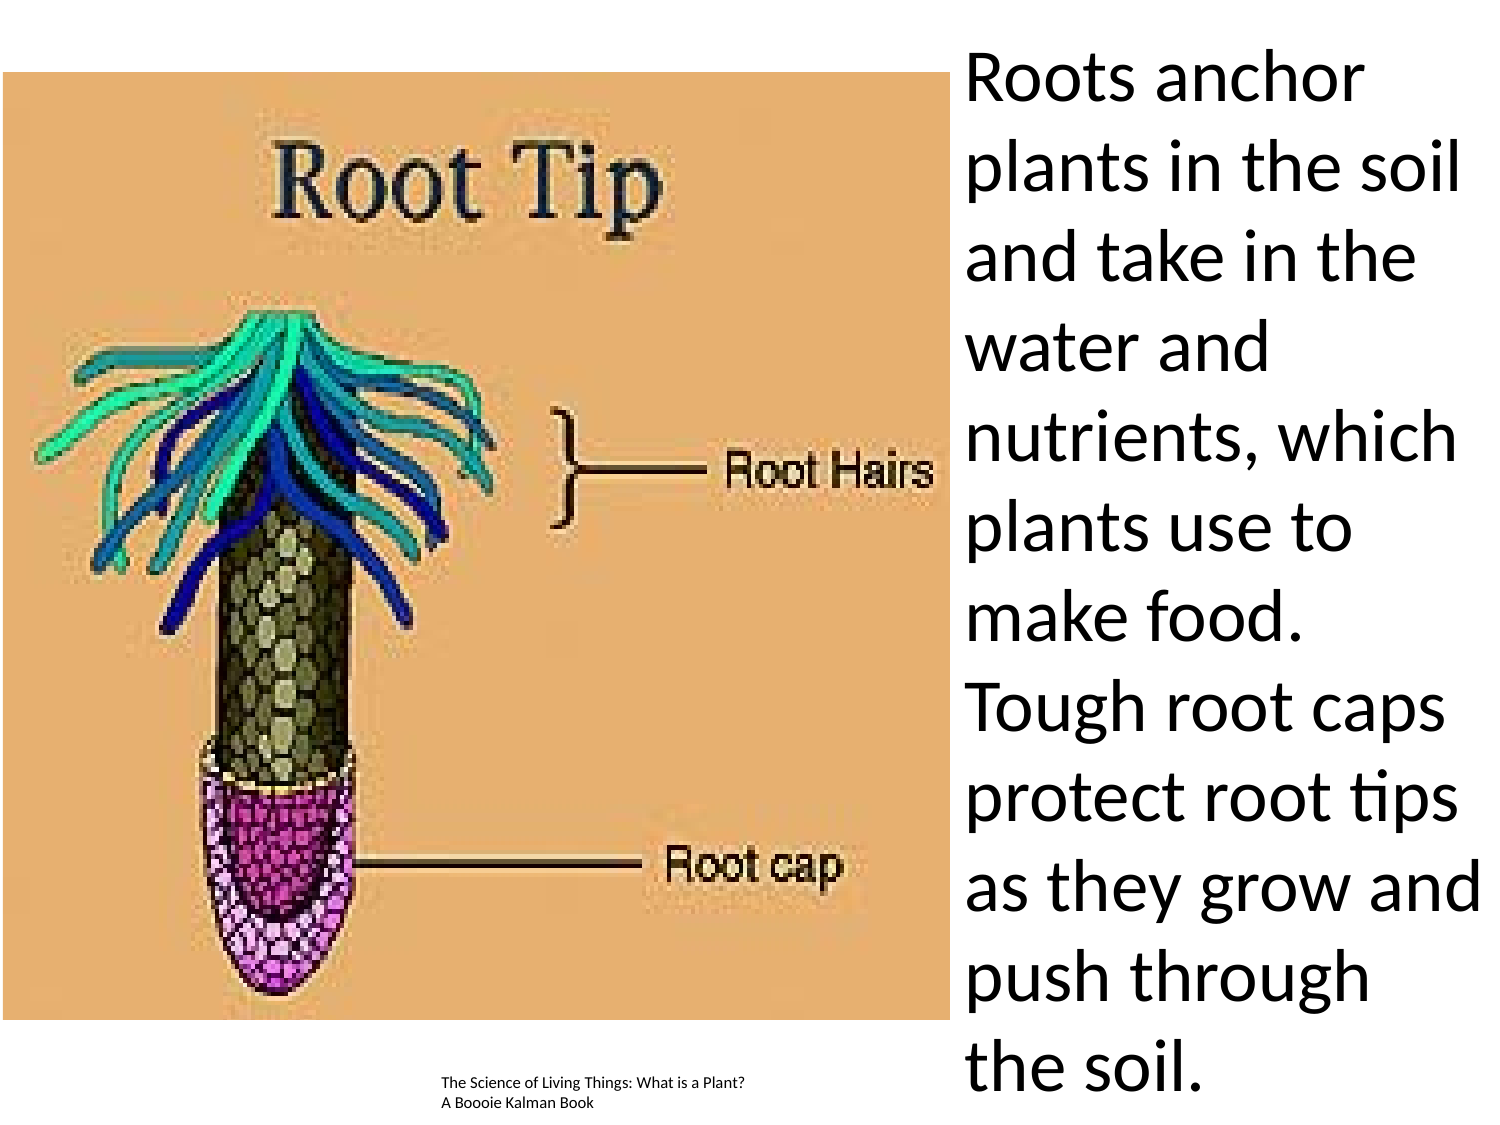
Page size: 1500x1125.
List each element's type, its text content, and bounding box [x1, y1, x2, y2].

text_box Roots anchor plants in the soil and take in the water and nutrients, which plants use to make food. Tough root caps protect root tips as they grow and push through the soil. [950, 18, 1500, 1114]
picture [2, 30, 951, 1020]
text_box The Science of Living Things: What is a Plant? A Boooie Kalman Book [426, 1064, 1156, 1119]
